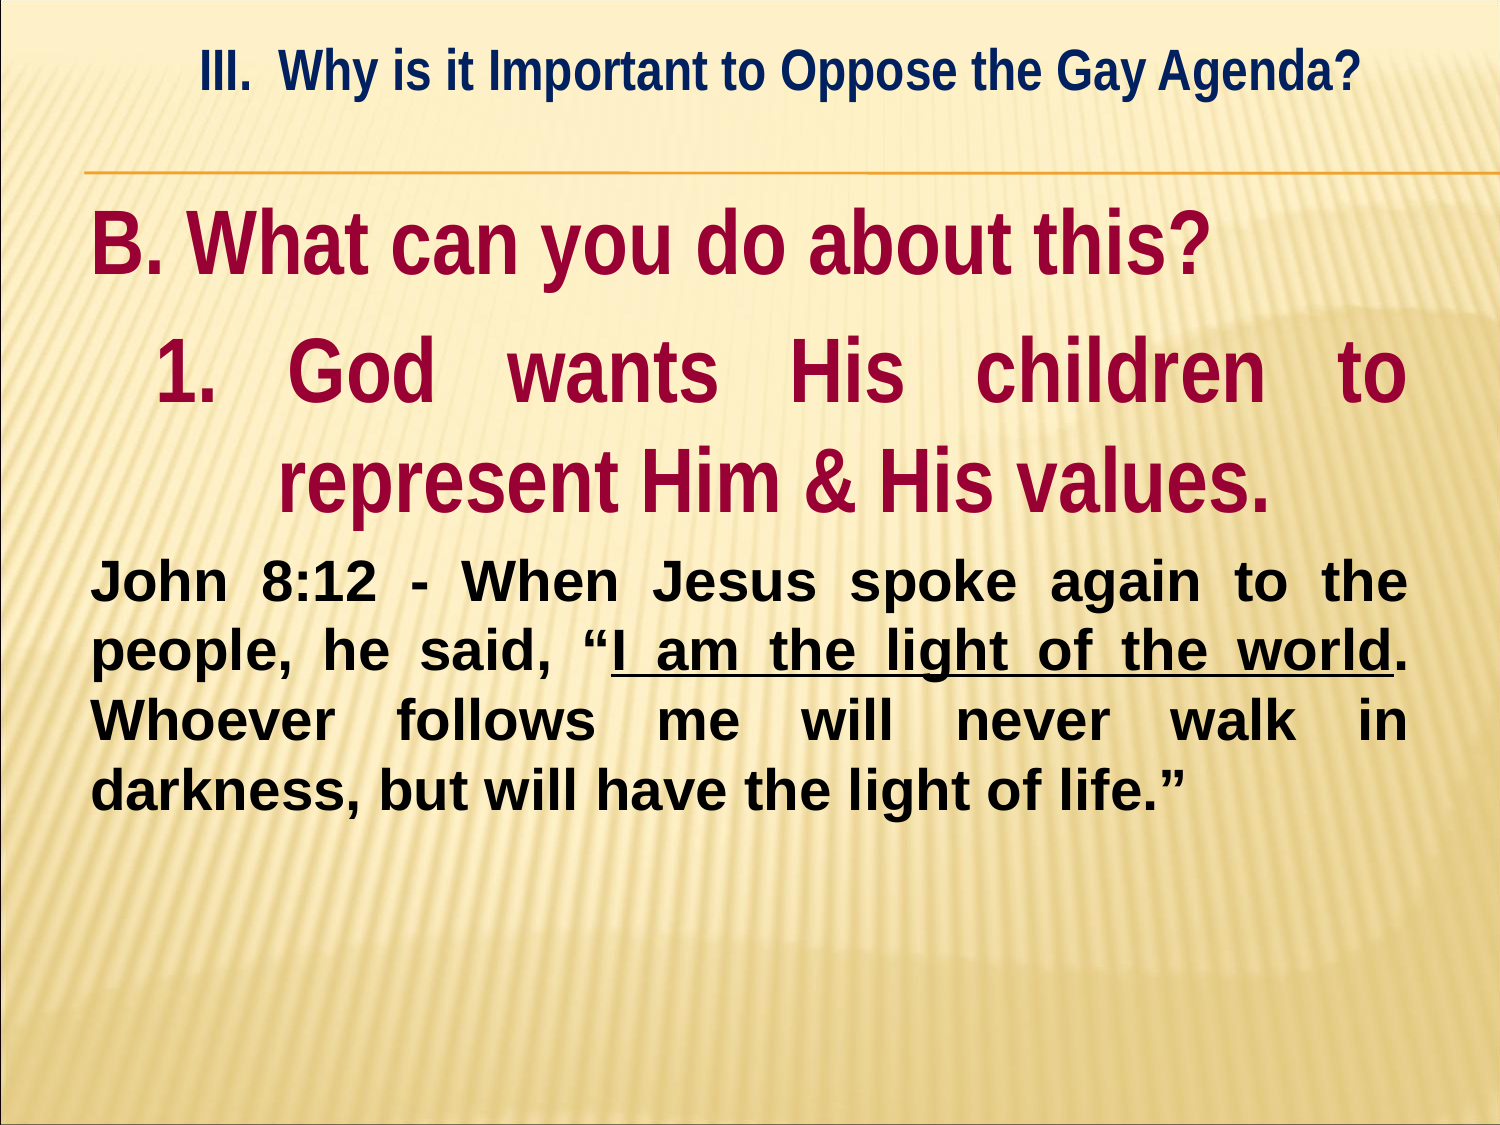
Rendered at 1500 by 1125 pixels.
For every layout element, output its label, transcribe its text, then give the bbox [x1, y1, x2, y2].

list B. What can you do about this? 1. God wants His children to represent Him & His values. John 8:12 - When Jesus spoke again to the people, he said, “I am the light of the world. Whoever follows me will never walk in darkness, but will have the light of life.” [75, 174, 1425, 1050]
picture [0, 0, 1500, 1125]
text_box III. Why is it Important to Oppose the Gay Agenda? [137, 24, 1425, 110]
